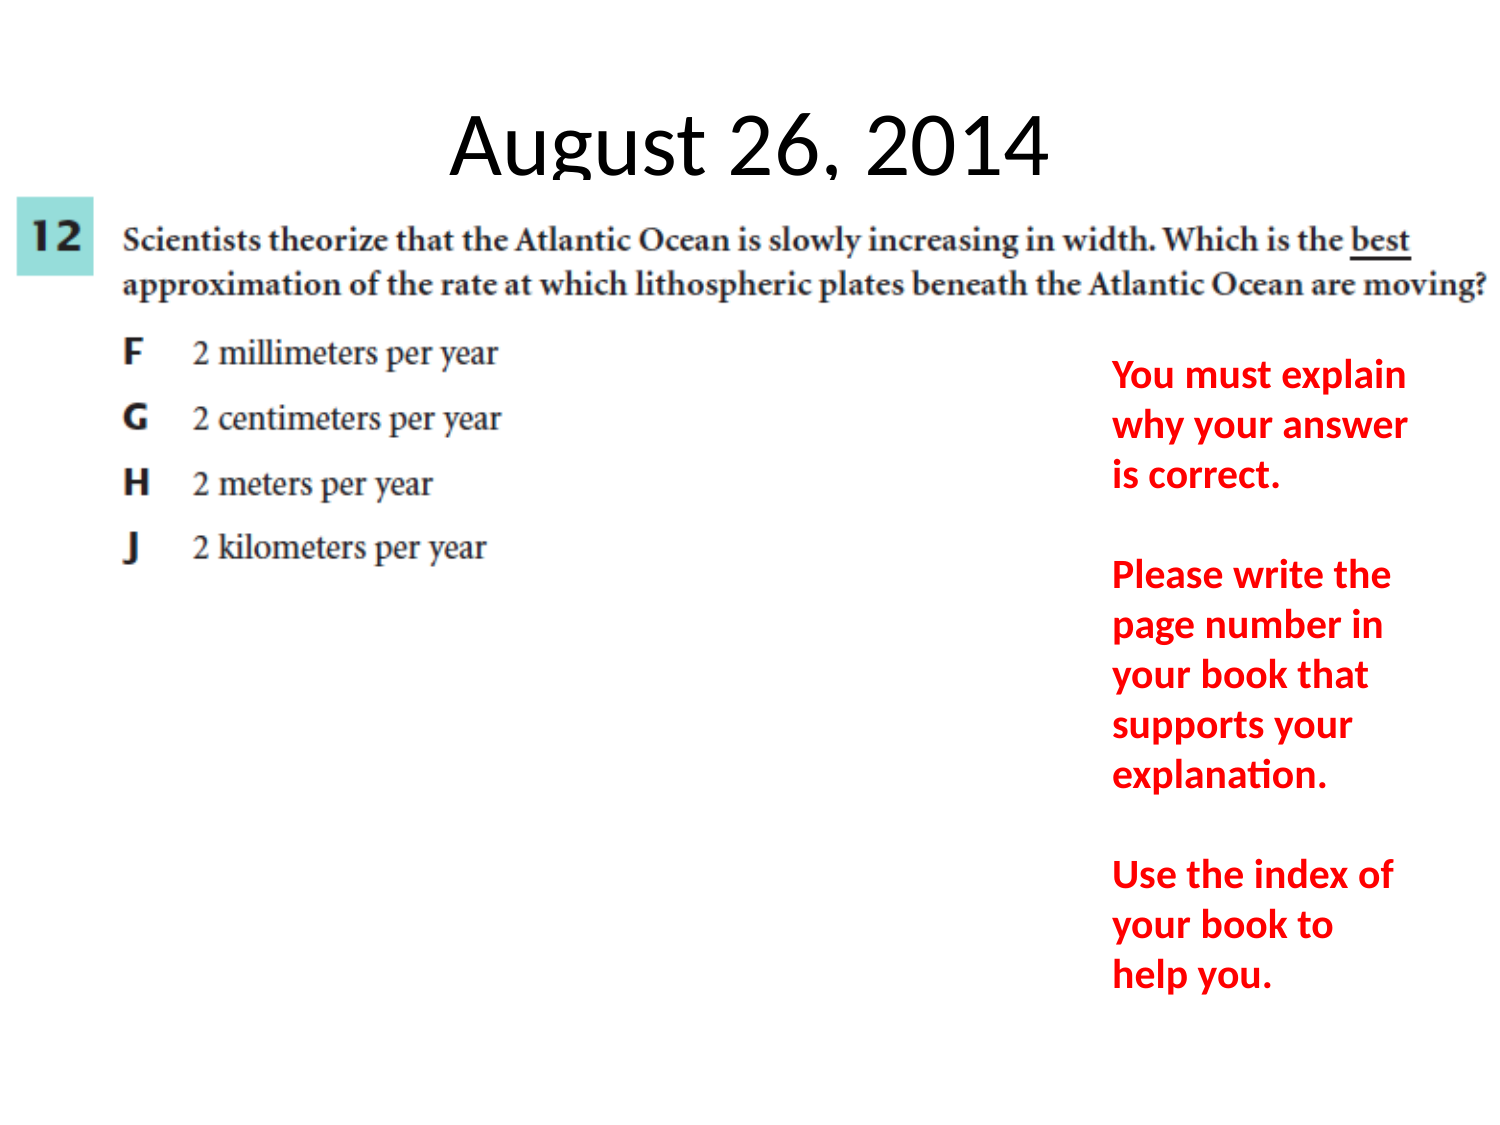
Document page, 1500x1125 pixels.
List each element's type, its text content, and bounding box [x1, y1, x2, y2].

title August 26, 2014 [75, 45, 1425, 178]
text_box You must explain why your answer is correct. Please write the page number in your book that supports your explanation. Use the index of your book to help you. [1097, 621, 1425, 1005]
picture [0, 180, 1500, 613]
